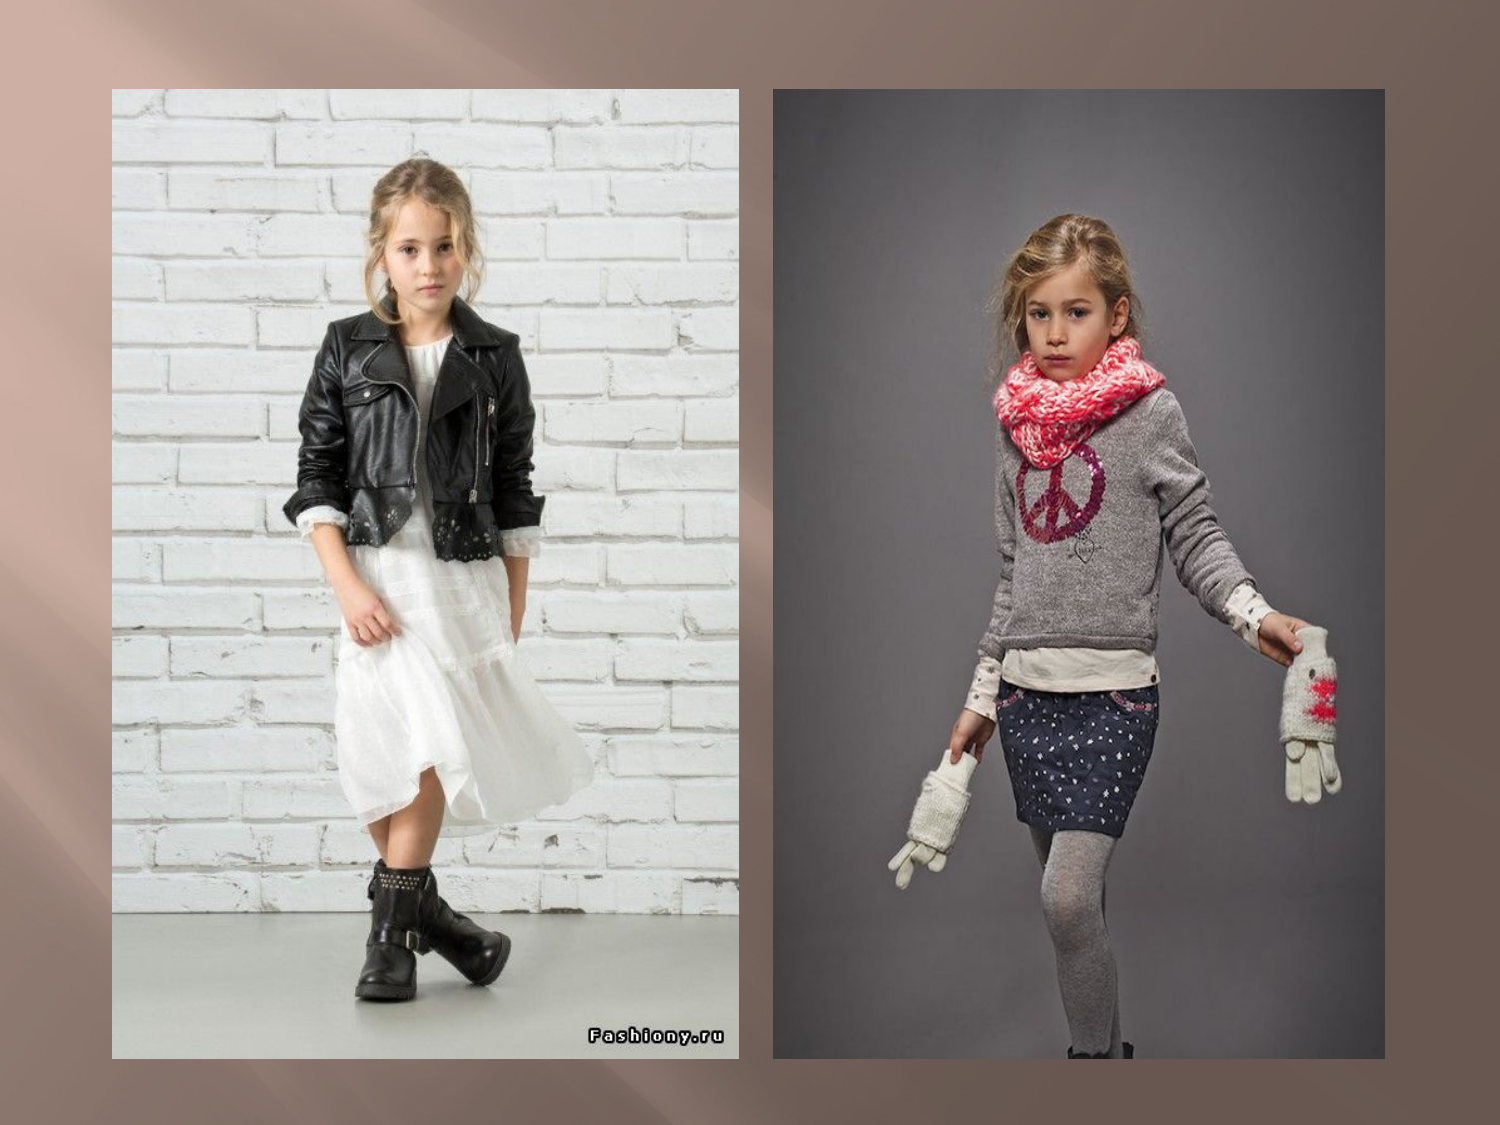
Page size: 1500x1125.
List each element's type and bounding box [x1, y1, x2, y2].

list [773, 89, 1385, 1059]
list [111, 89, 739, 1059]
